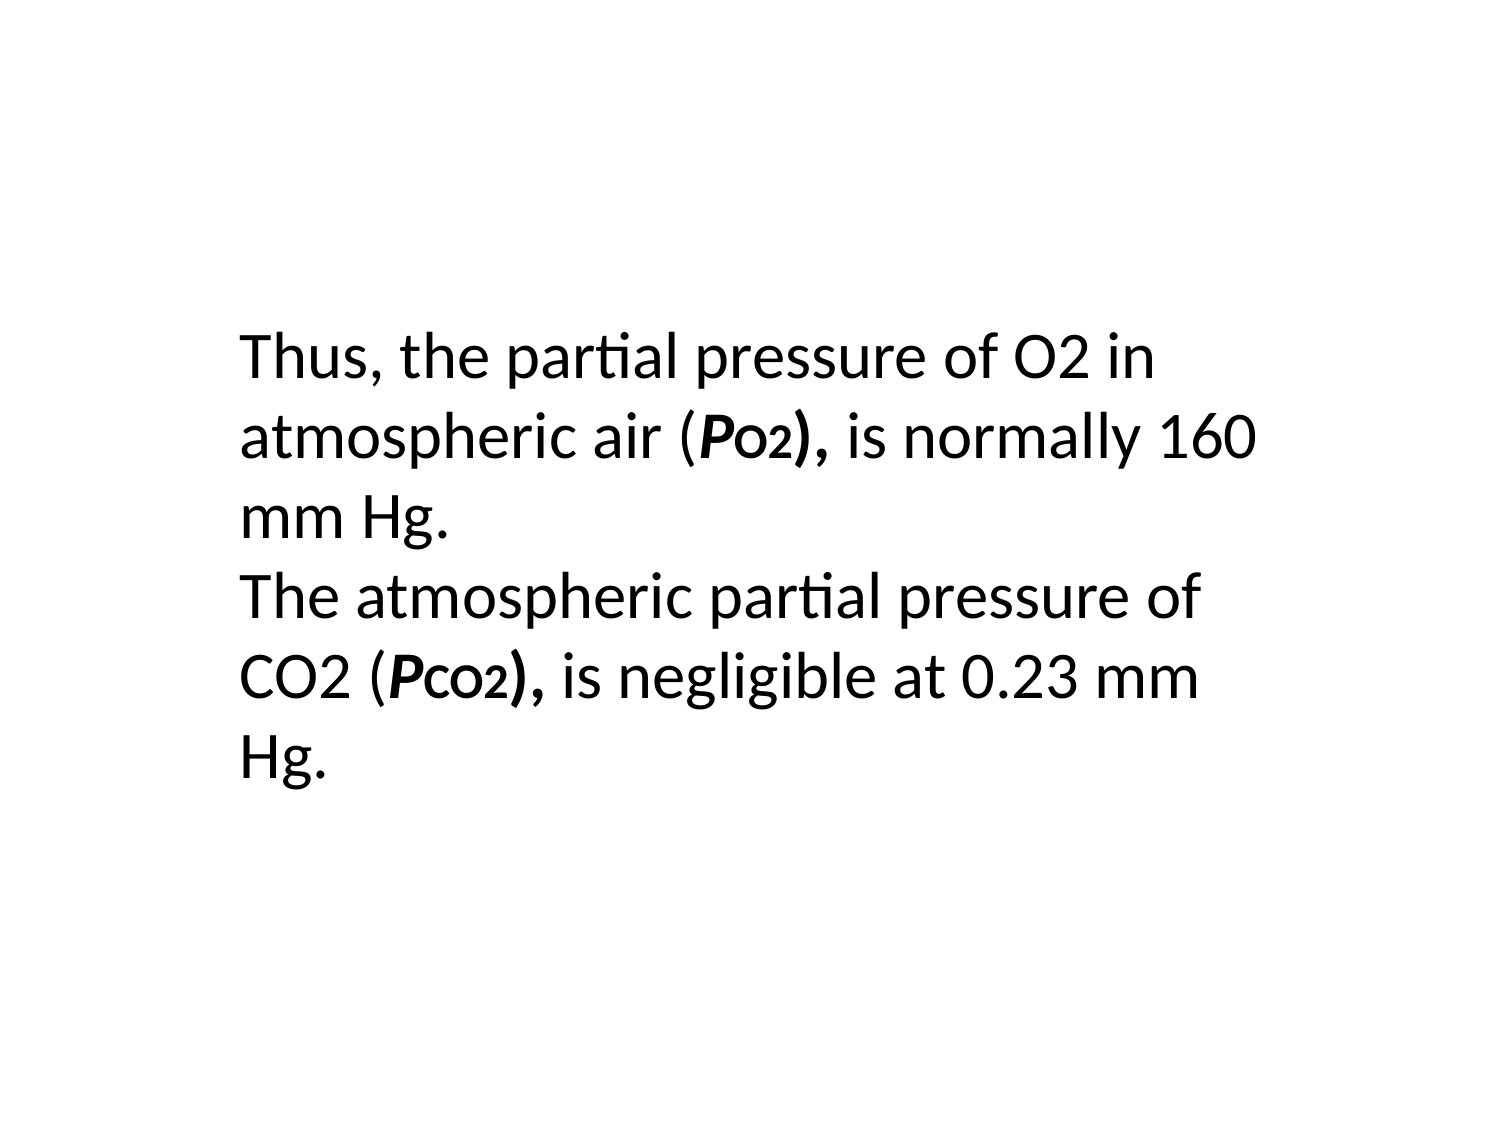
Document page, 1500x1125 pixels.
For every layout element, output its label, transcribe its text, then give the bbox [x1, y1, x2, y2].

text_box Thus, the partial pressure of O2 in atmospheric air (PO2), is normally 160 mm Hg. The atmospheric partial pressure of CO2 (PCO2), is negligible at 0.23 mm Hg. [225, 224, 1300, 800]
